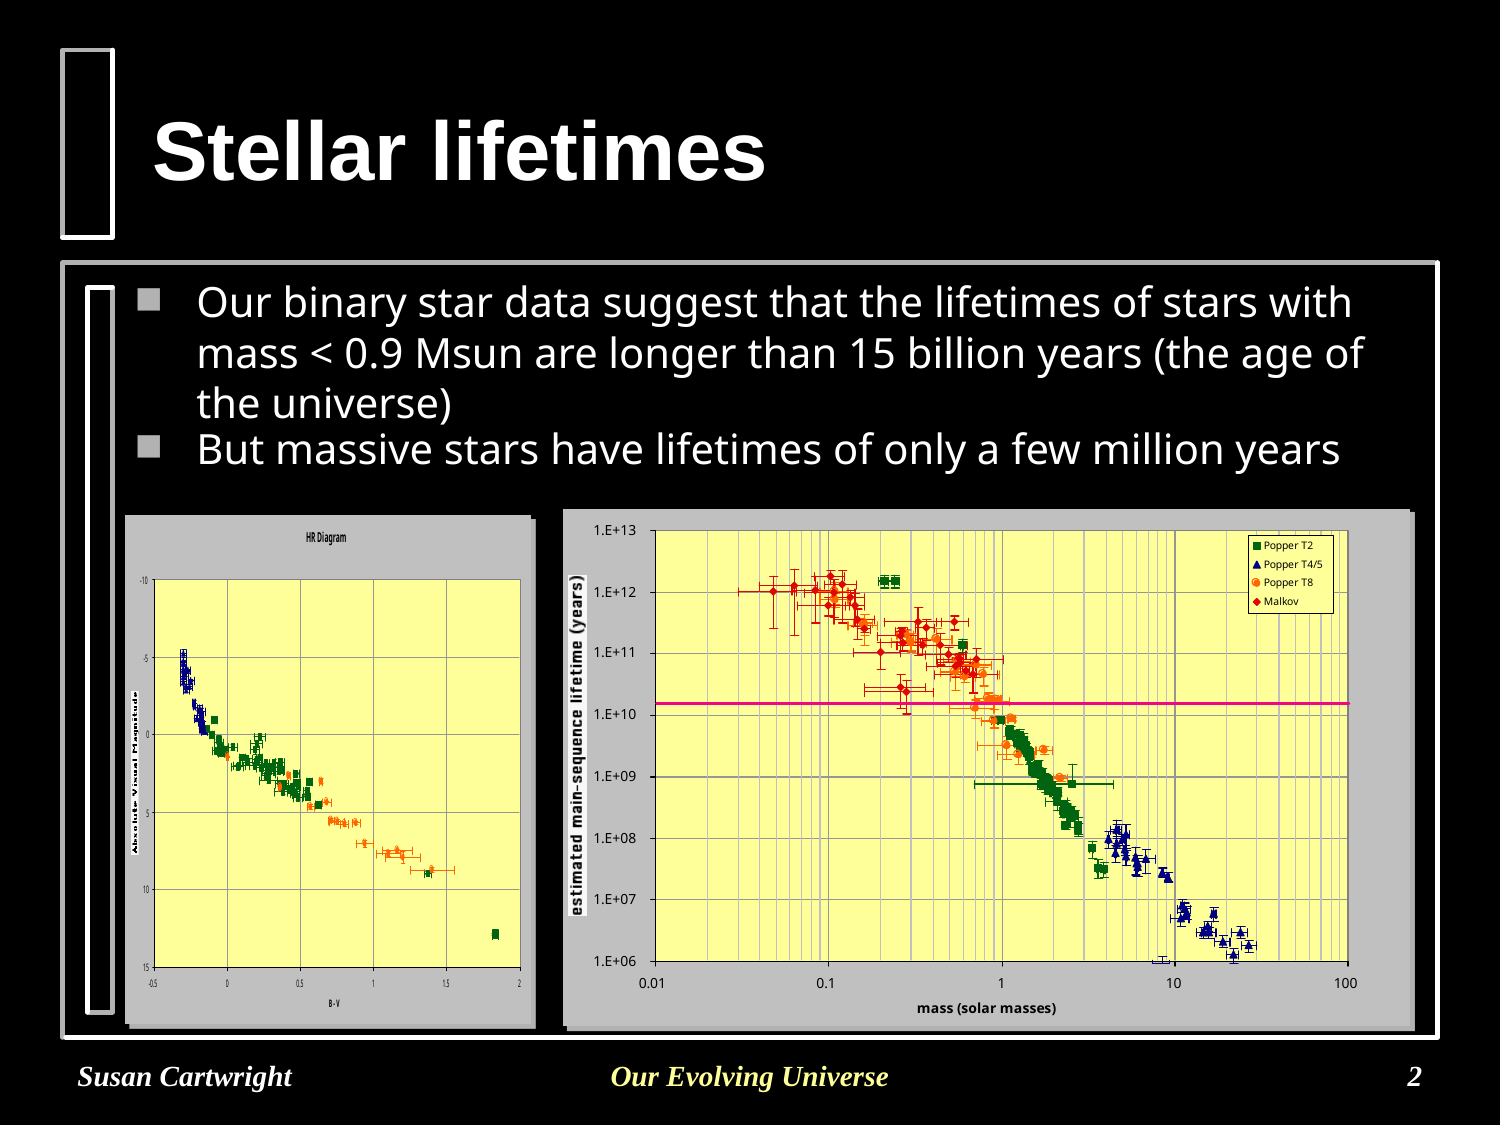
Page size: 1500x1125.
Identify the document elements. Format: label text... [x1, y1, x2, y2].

slide_number 2 [1124, 1036, 1438, 1113]
list Our binary star data suggest that the lifetimes of stars with mass < 0.9 Msun are longer than 15 billion years (the age of the universe) But massive stars have lifetimes of only a few million years [124, 268, 1409, 944]
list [558, 503, 1415, 1030]
title Stellar lifetimes [137, 56, 1413, 238]
slide_number Susan Cartwright [62, 1036, 376, 1113]
picture [122, 510, 534, 1028]
footer Our Evolving Universe [512, 1036, 988, 1113]
